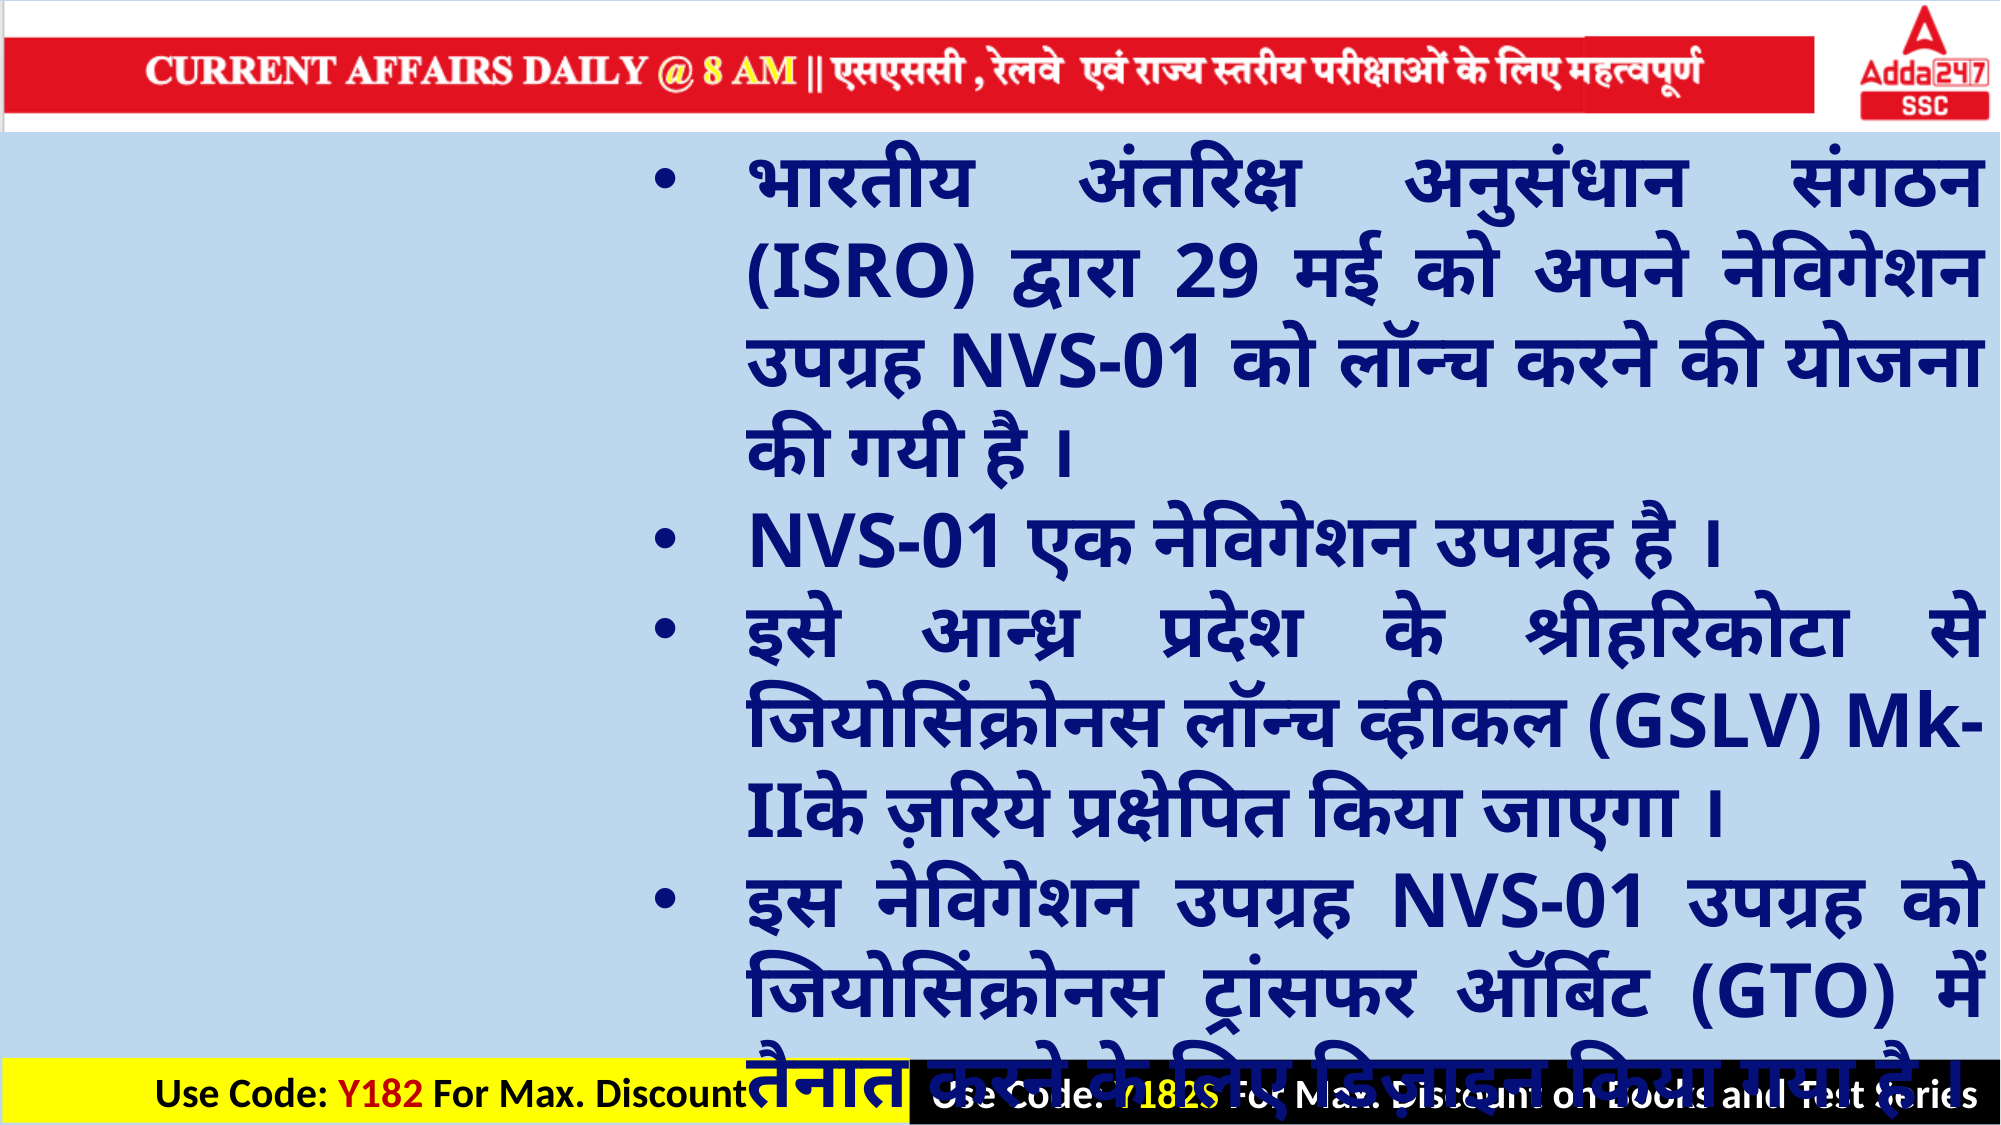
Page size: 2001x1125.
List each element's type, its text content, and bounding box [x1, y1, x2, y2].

text_box भारतीय अंतरिक्ष अनुसंधान संगठन (ISRO) द्वारा 29 मई को अपने नेविगेशन उपग्रह NVS-01 को लॉन्च करने की योजना की गयी है । NVS-01 एक नेविगेशन उपग्रह है । इसे आन्ध्र प्रदेश के श्रीहरिकोटा से जियोसिंक्रोनस लॉन्च व्हीकल (GSLV) Mk-IIके ज़रिये प्रक्षेपित किया जाएगा । इस नेविगेशन उपग्रह NVS-01 उपग्रह को जियोसिंक्रोनस ट्रांसफर ऑर्बिट (GTO) में तैनात करने के लिए डिज़ाइन किया गया है । यह ISRO का वर्ष 2023 का चौथा लॉन्च मिशन होगा । [637, 124, 2000, 1125]
picture [0, 1, 2000, 132]
